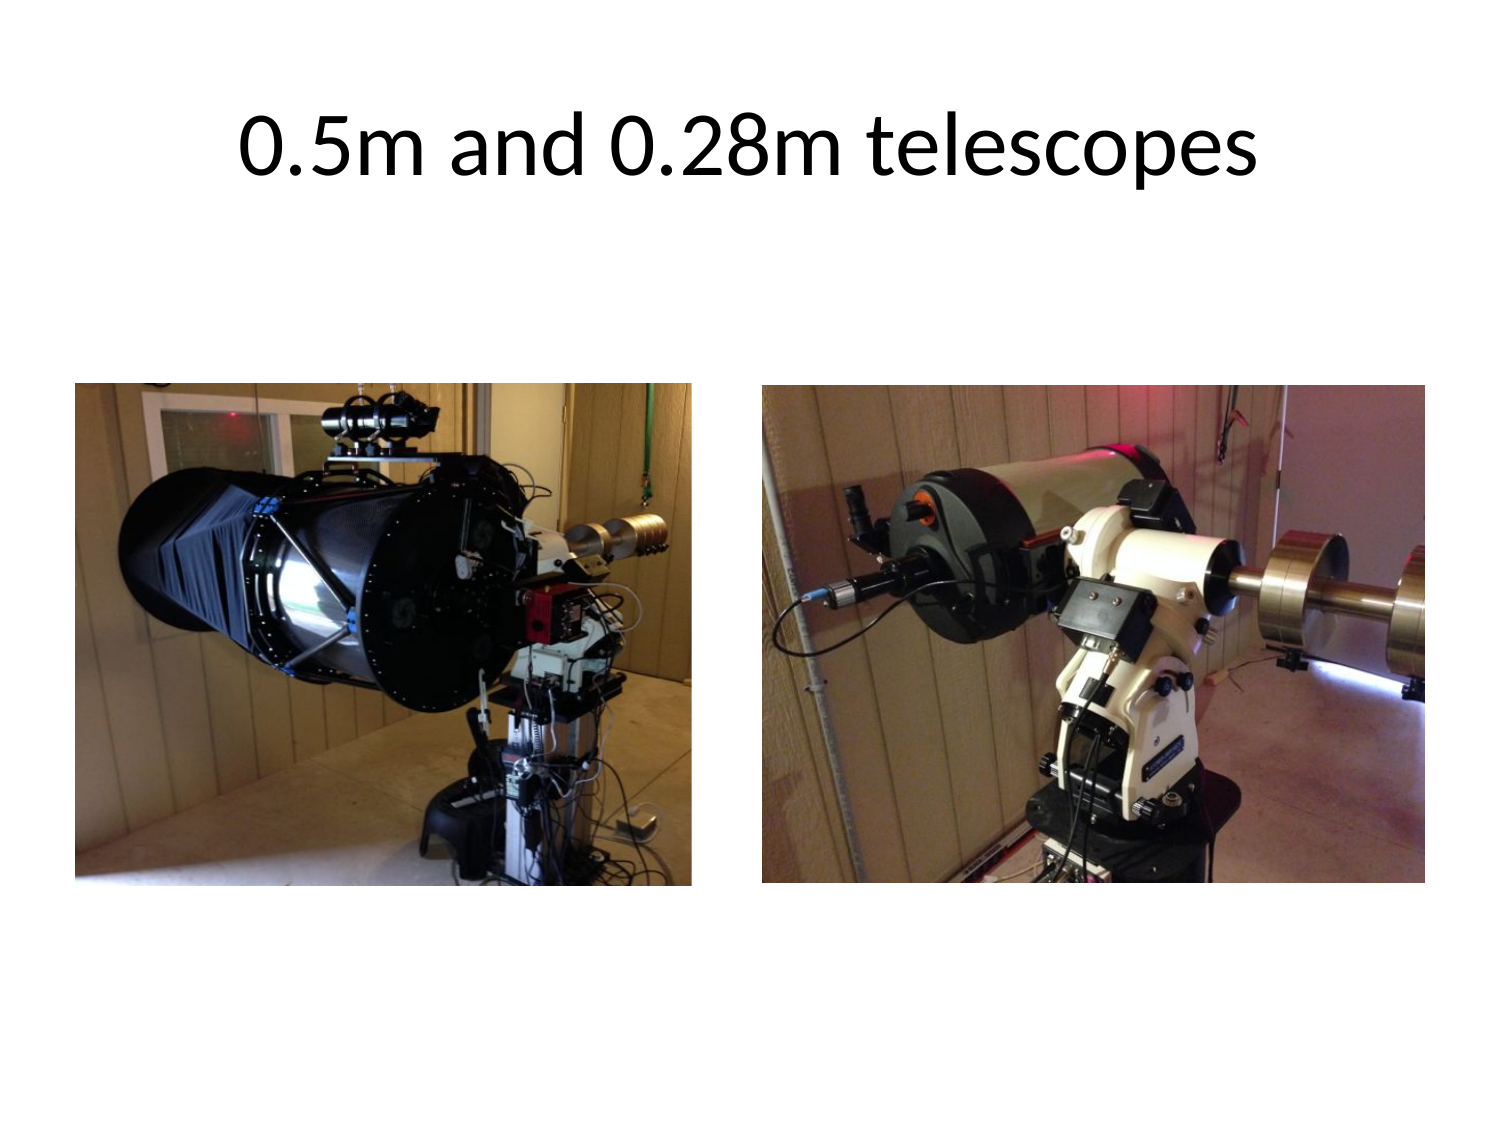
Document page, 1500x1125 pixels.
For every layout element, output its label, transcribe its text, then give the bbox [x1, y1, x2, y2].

title 0.5m and 0.28m telescopes [75, 45, 1425, 233]
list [74, 262, 692, 1006]
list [762, 262, 1426, 1006]
